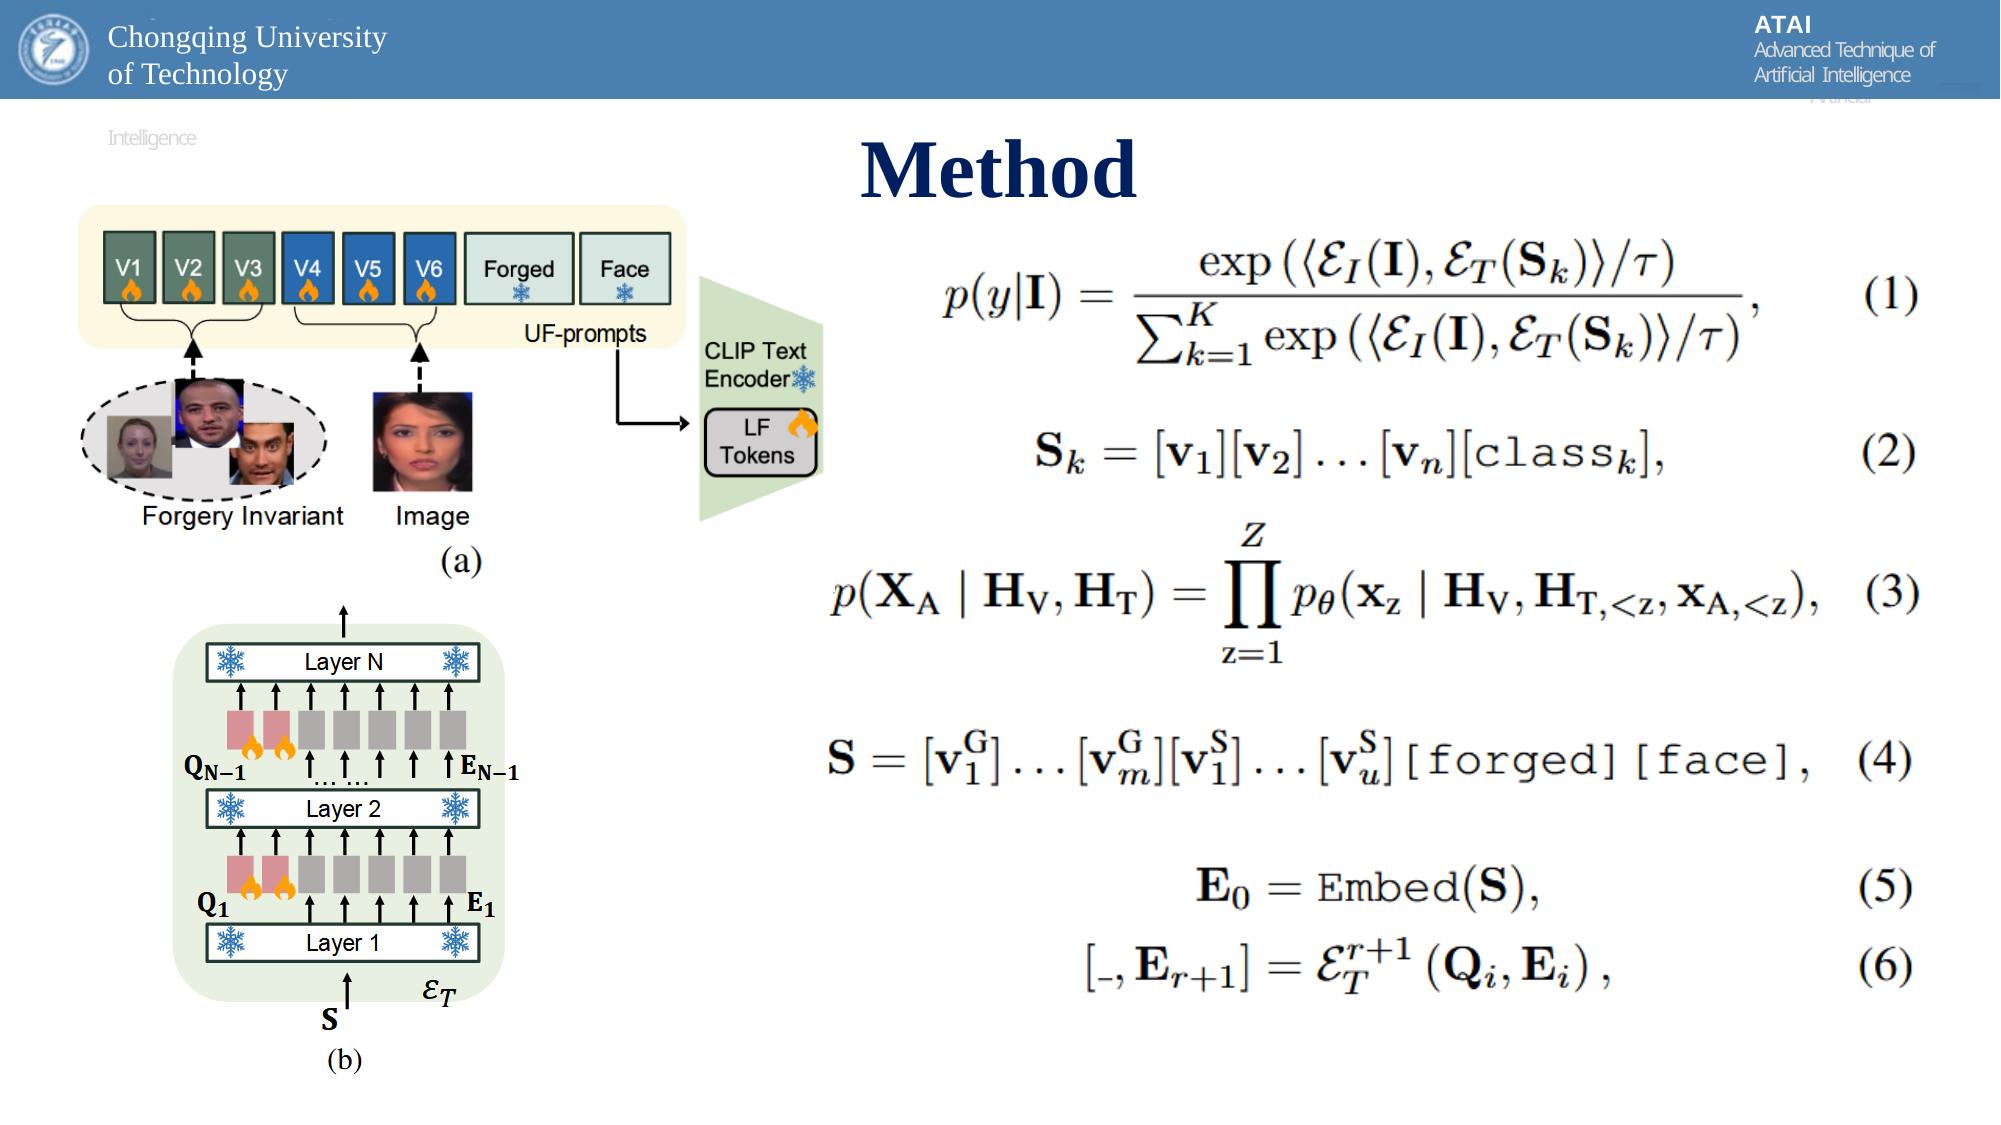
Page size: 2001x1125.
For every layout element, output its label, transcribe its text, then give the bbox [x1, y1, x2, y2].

picture [37, 174, 1946, 1079]
picture [788, 699, 1921, 807]
text_box ATAI ChongqingUniversity AdvancedTechniqueof of Technology Artificial Intelligence [107, 111, 1970, 150]
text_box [0, 0, 2000, 100]
picture [952, 849, 1921, 999]
text_box Method [858, 112, 1142, 215]
picture [962, 387, 1921, 496]
picture [918, 228, 1933, 375]
